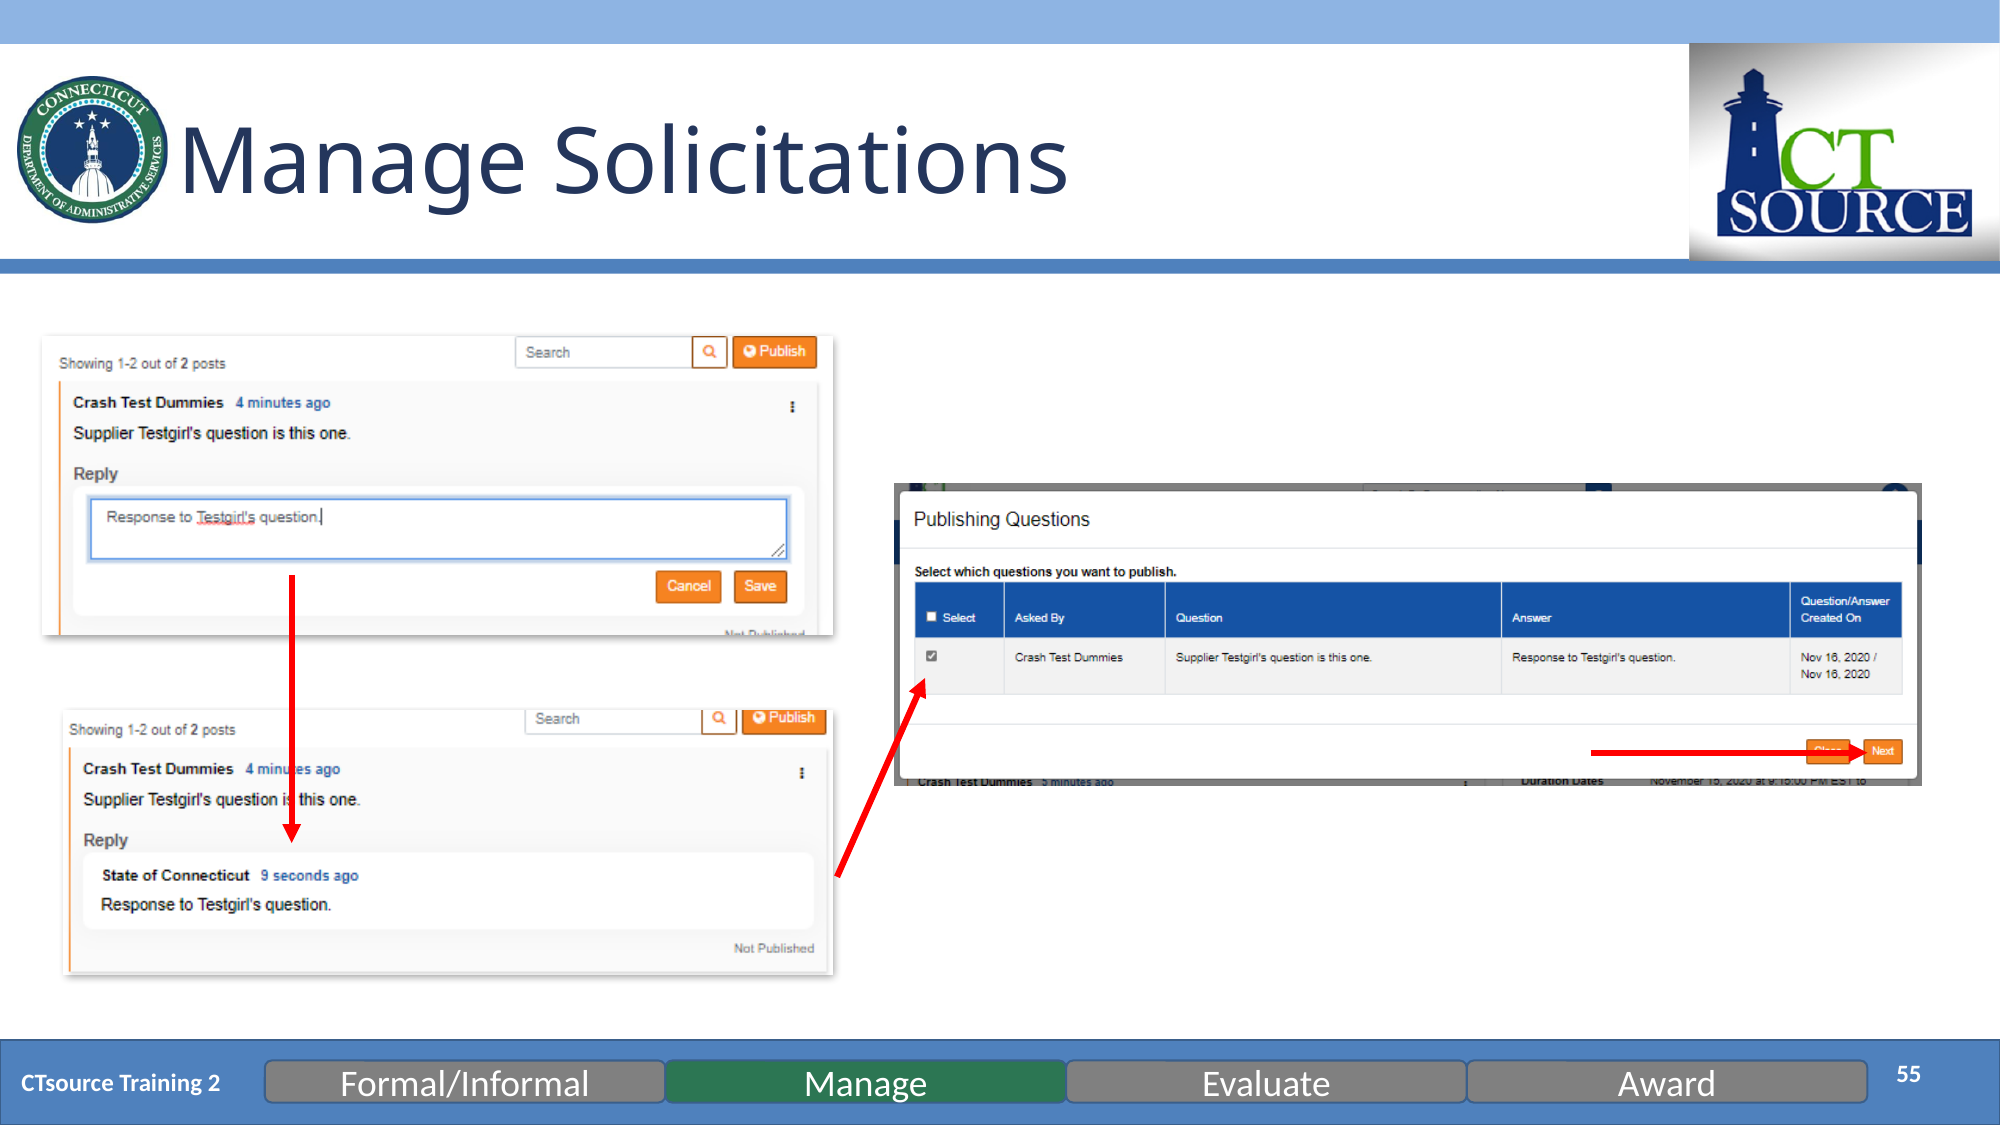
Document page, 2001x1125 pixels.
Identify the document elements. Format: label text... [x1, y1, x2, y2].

text_box Evaluate [1065, 1059, 1468, 1104]
text_box Award [1467, 1059, 1869, 1104]
text_box Formal/Informal [263, 1059, 665, 1104]
text_box CTsource Training 2 [6, 1051, 457, 1112]
text_box [0, 1039, 2000, 1125]
picture [42, 336, 833, 635]
slide_number 55 [1486, 1042, 1937, 1103]
picture [10, 73, 162, 227]
picture [63, 710, 833, 975]
title Manage Solicitations [162, 55, 1372, 273]
text_box Manage [664, 1059, 1066, 1104]
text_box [837, 678, 926, 877]
picture [1689, 43, 2000, 261]
picture [894, 483, 1922, 786]
